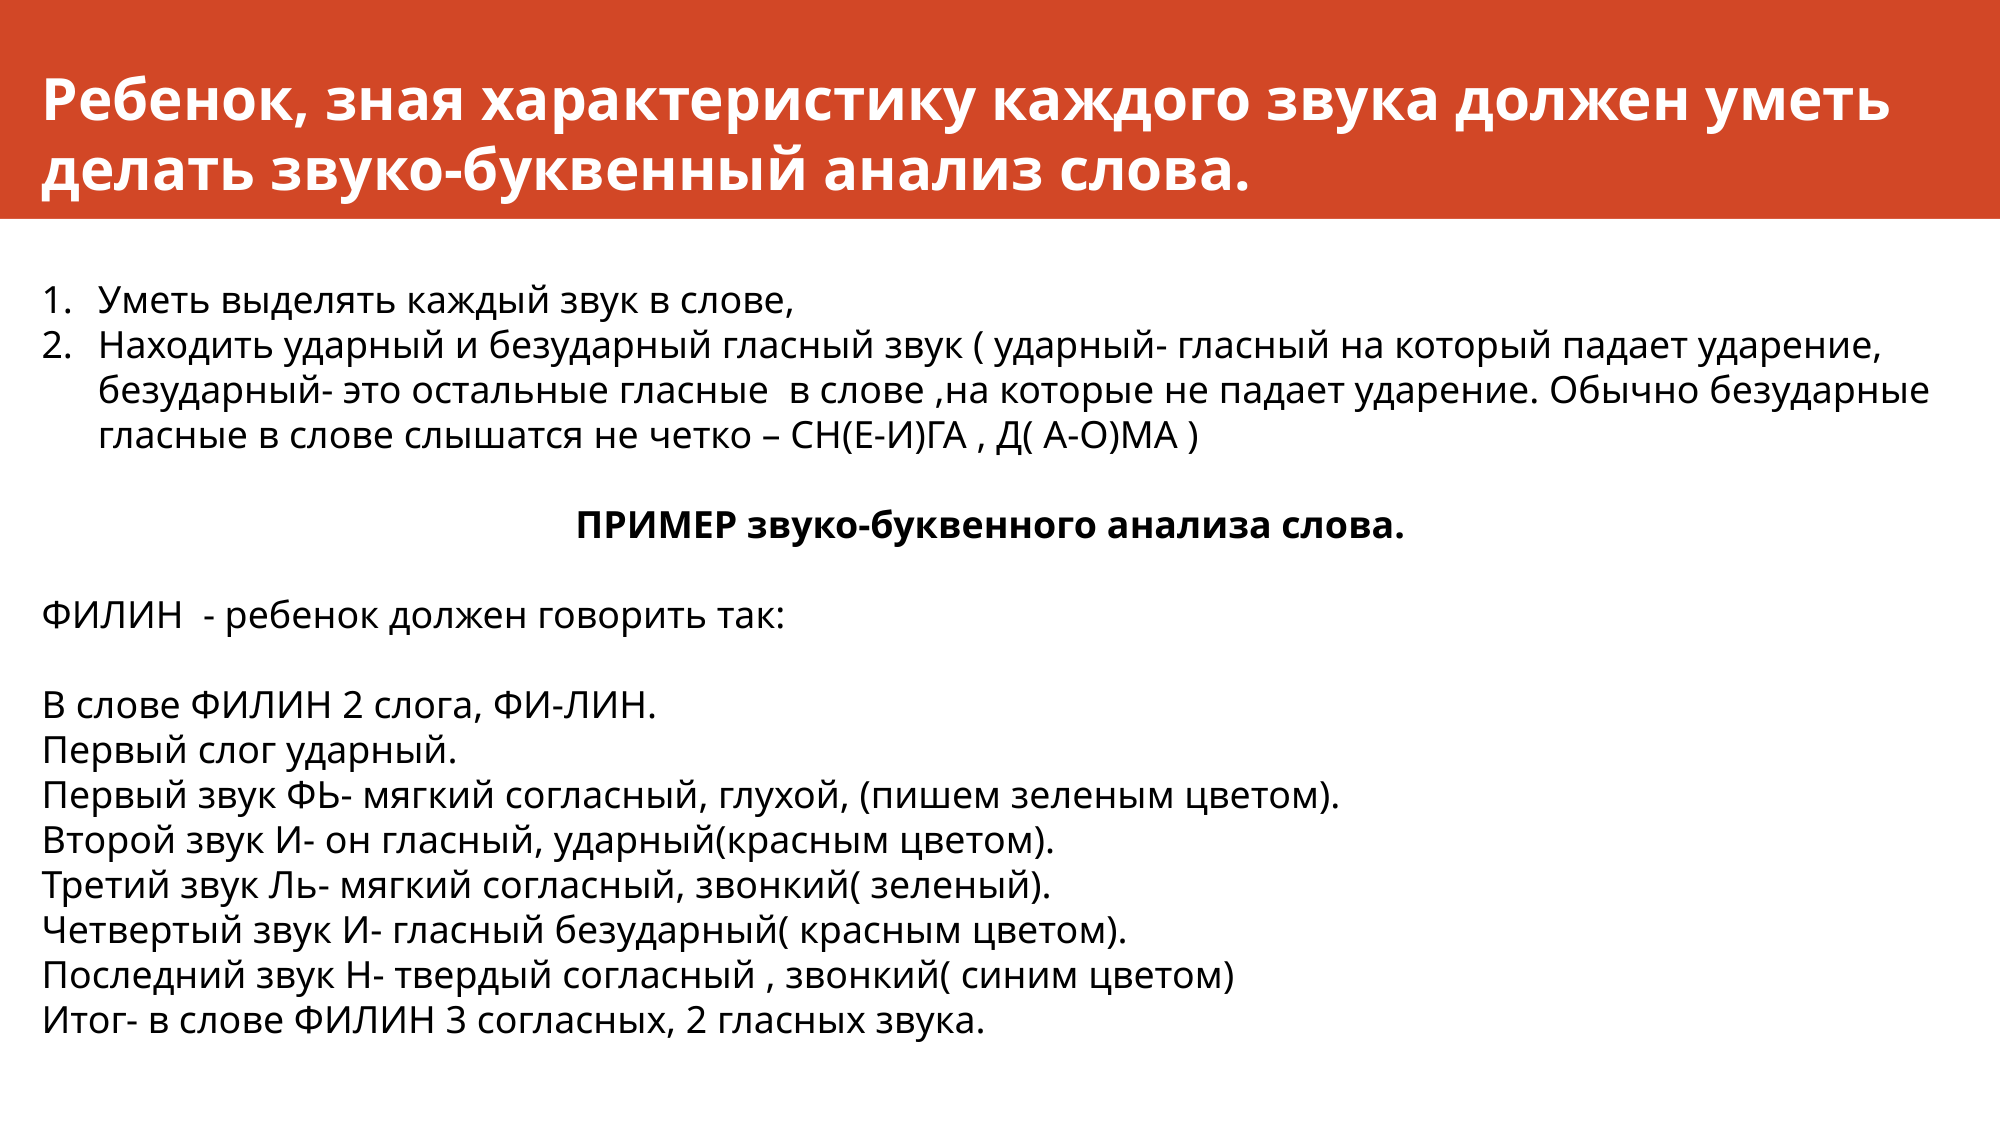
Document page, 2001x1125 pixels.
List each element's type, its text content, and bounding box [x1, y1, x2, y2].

text_box Ребенок, зная характеристику каждого звука должен уметь делать звуко-буквенный анализ слова. [26, 55, 1955, 210]
text_box Уметь выделять каждый звук в слове, Находить ударный и безударный гласный звук ( ударный- гласный на который падает ударение, безударный- это остальные гласные в слове ,на которые не падает ударение. Обычно безударные гласные в слове слышатся не четко – СН(Е-И)ГА , Д( А-О)МА ) ПРИМЕР звуко-буквенного анализа слова. ФИЛИН - ребенок должен говорить так: В слове ФИЛИН 2 слога, ФИ-ЛИН. Первый слог ударный. Первый звук ФЬ- мягкий согласный, глухой, (пишем зеленым цветом). Второй звук И- он гласный, ударный(красным цветом). Третий звук Ль- мягкий согласный, звонкий( зеленый). Четвертый звук И- гласный безударный( красным цветом). Последний звук Н- твердый согласный , звонкий( синим цветом) Итог- в слове ФИЛИН 3 согласных, 2 гласных звука. [26, 269, 1955, 1049]
